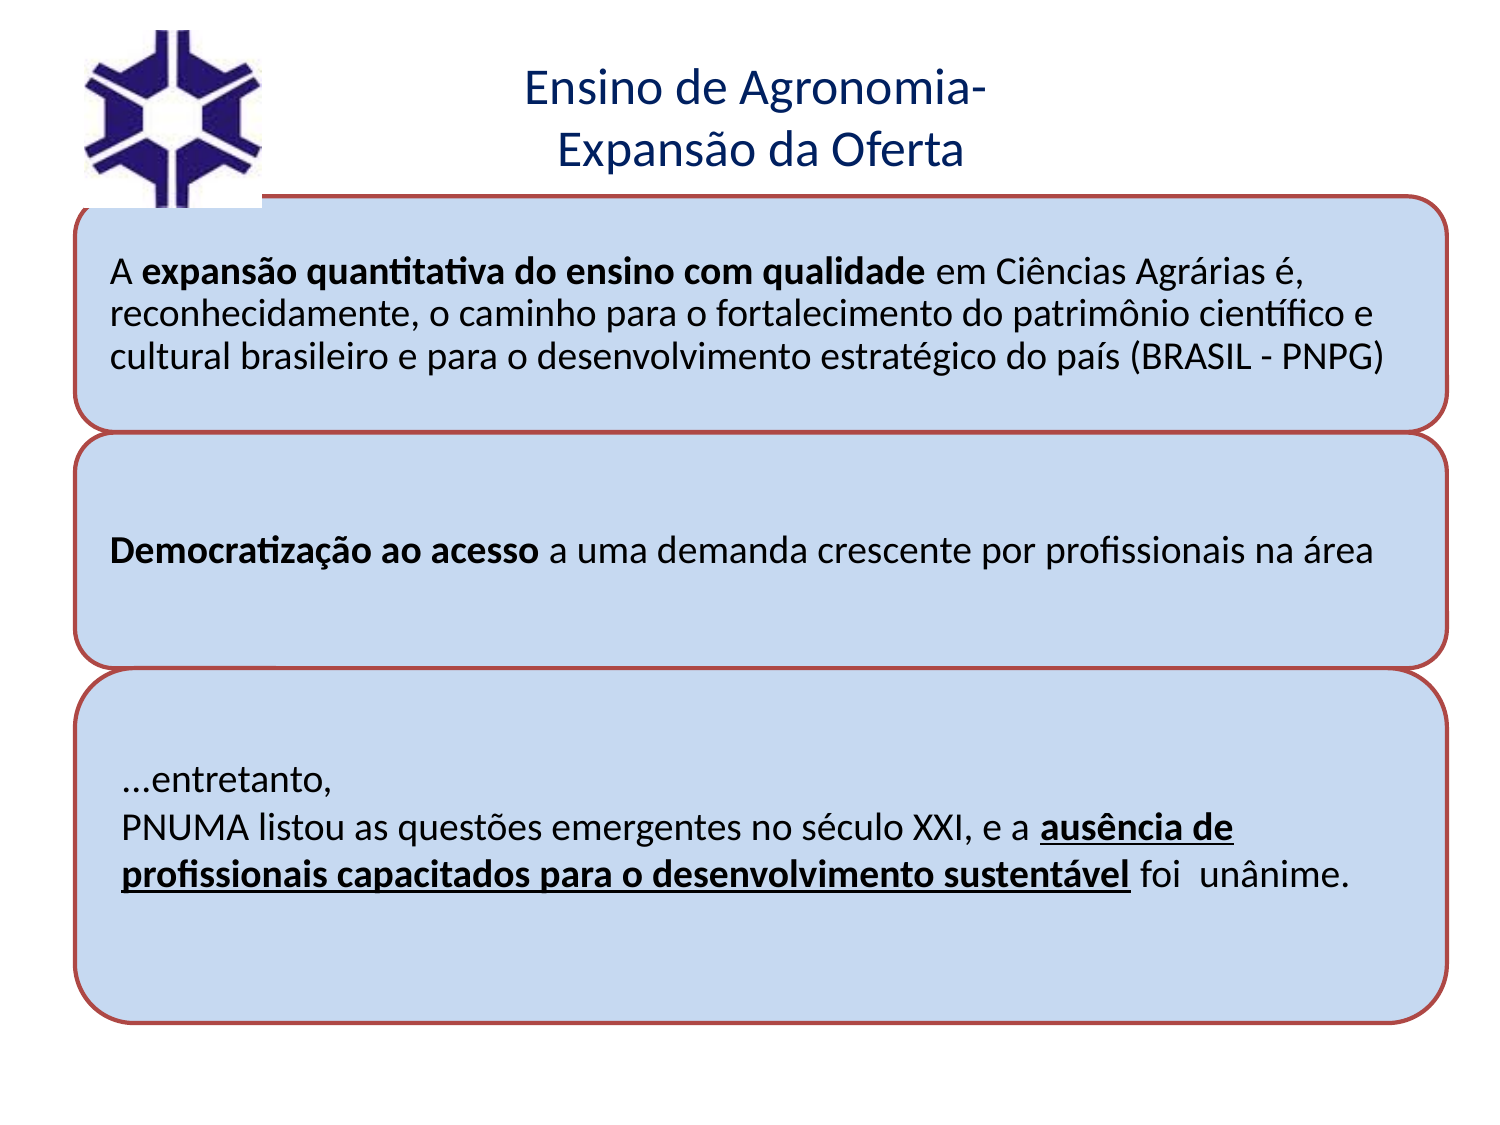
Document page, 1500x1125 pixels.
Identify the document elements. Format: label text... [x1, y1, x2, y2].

title Ensino de Agronomia- Expansão da Oferta [266, 45, 1424, 185]
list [74, 195, 1448, 1083]
picture [84, 30, 262, 209]
